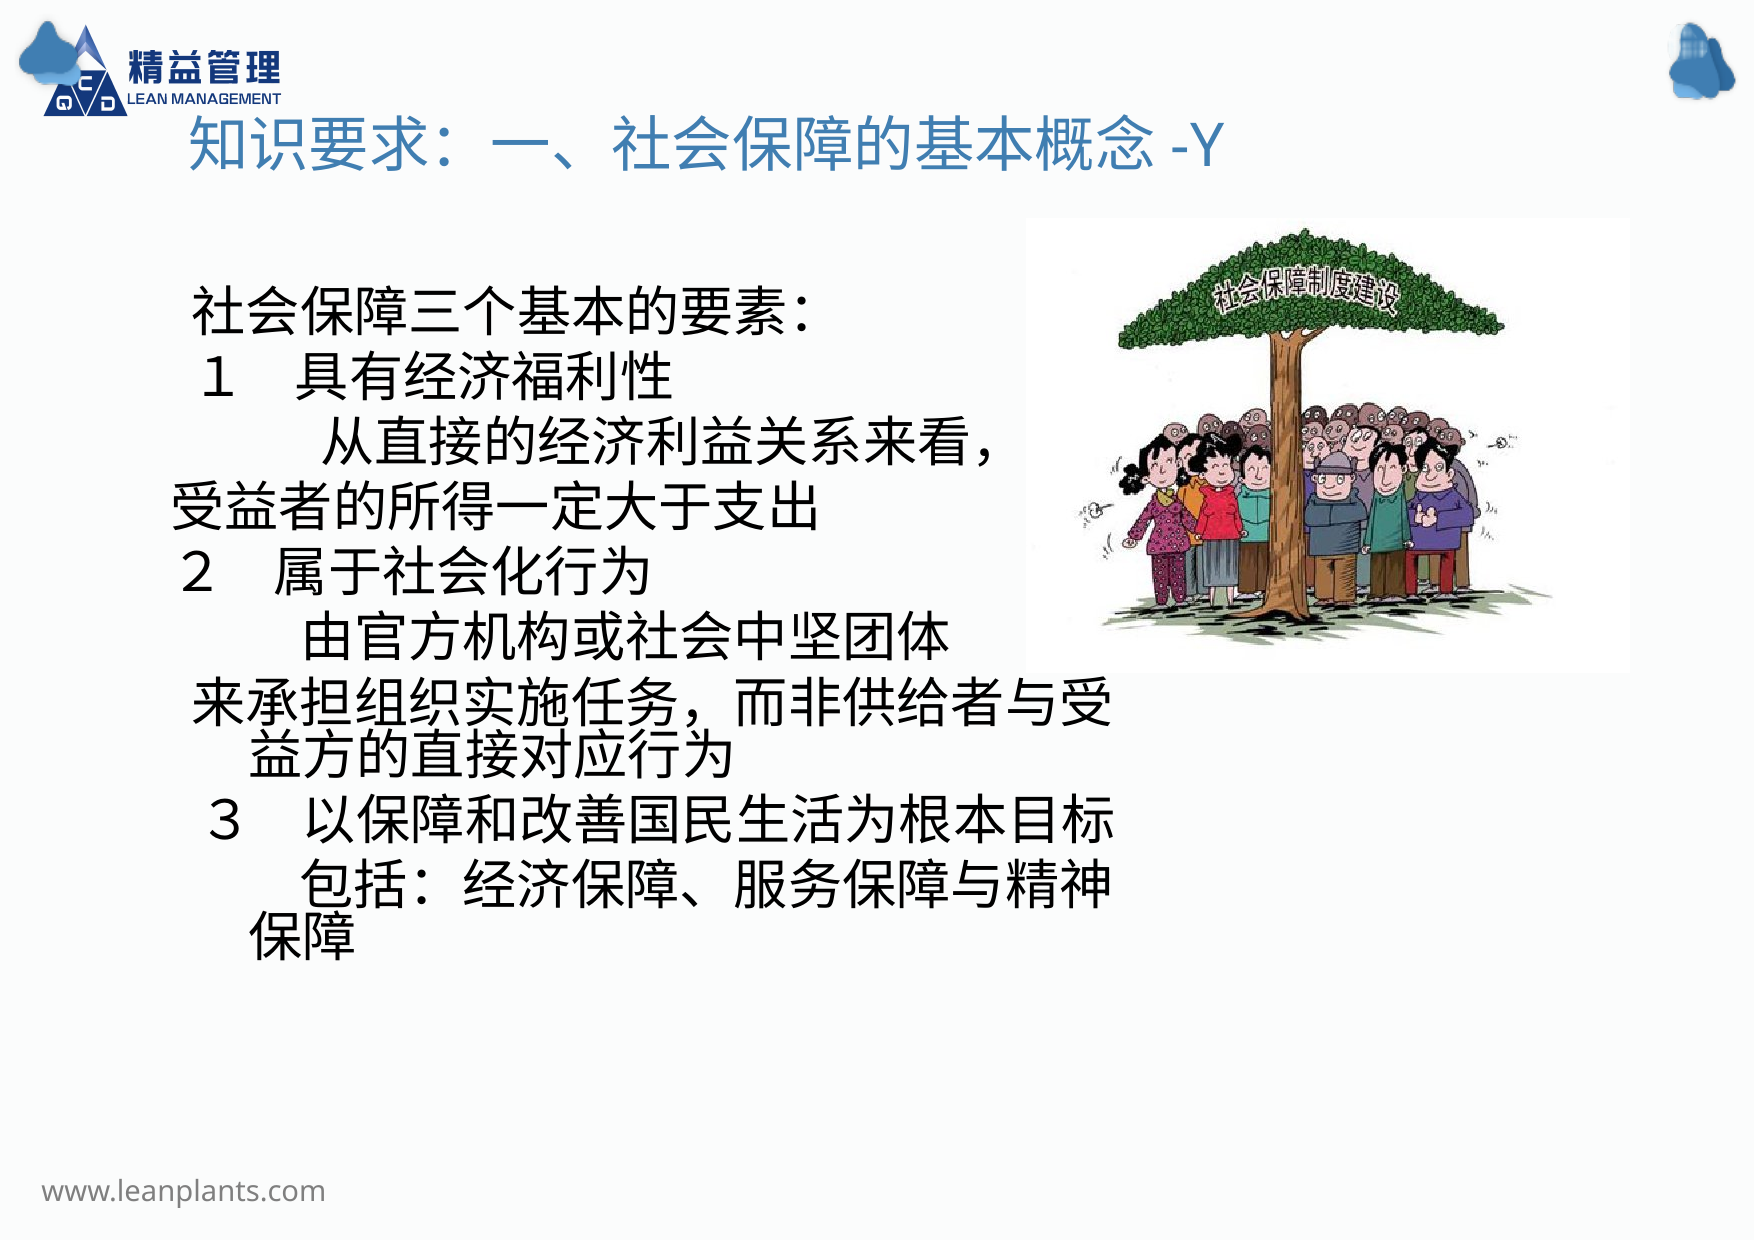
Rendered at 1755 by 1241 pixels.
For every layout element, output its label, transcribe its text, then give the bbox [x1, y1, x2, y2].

text_box 社会保障三个基本的要素： １ 具有经济福利性 [191, 288, 843, 408]
text_box 益方的直接对应行为 [248, 730, 737, 786]
picture [1650, 0, 1755, 124]
text_box 包括：经济保障、服务保障与精神 [299, 860, 1114, 916]
picture [1025, 218, 1630, 673]
text_box 由官方机构或社会中坚团体 [300, 613, 951, 668]
picture [0, 0, 313, 121]
text_box ３ 以保障和改善国民生活为根本目标 [198, 796, 1117, 851]
text_box 知识要求：一、社会保障的基本概念-Y [188, 118, 1225, 179]
text_box 来承担组织实施任务，而非供给者与受 [191, 678, 1114, 733]
text_box 保障 [248, 912, 357, 968]
text_box 从直接的经济利益关系来看， 受益者的所得一定大于支出 ２ 属于社会化行为 [170, 418, 1025, 603]
